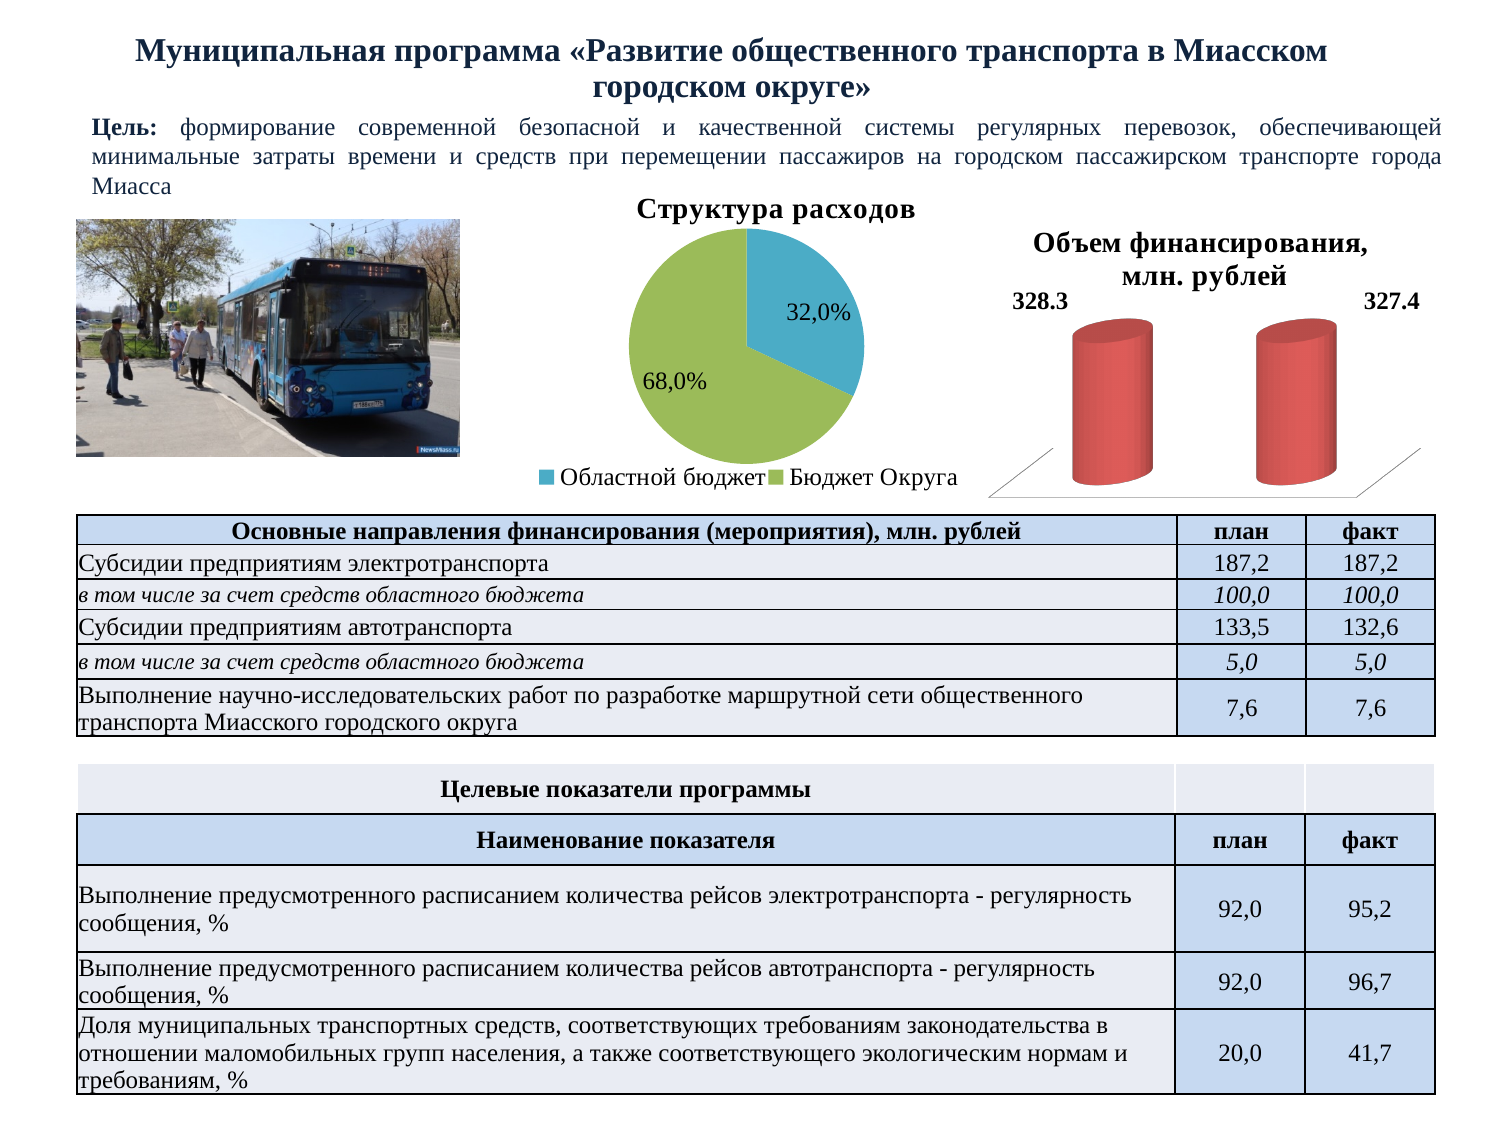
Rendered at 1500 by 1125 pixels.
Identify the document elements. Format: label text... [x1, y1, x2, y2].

table_cell 92,0 [1176, 953, 1304, 1008]
table_cell Выполнение научно-исследовательских работ по разработке маршрутной сети общественного транспорта Миасского городского округа [78, 680, 1176, 735]
table_cell 132,6 [1307, 610, 1434, 643]
chart [459, 149, 1436, 527]
table_cell 41,7 [1306, 1010, 1434, 1093]
table_cell Доля муниципальных транспортных средств, соответствующих требованиям законодательства в отношении маломобильных групп населения, а также соответствующего экологическим нормам и требованиям, % [78, 1010, 1174, 1093]
table_cell 187,2 [1178, 545, 1305, 578]
table_cell 95,2 [1306, 866, 1434, 951]
table_cell 5,0 [1307, 645, 1434, 678]
table_cell Наименование показателя [78, 815, 1174, 864]
table_cell 7,6 [1178, 680, 1305, 735]
table_header план [1178, 516, 1305, 544]
table_cell 187,2 [1307, 545, 1434, 578]
table_cell 96,7 [1306, 953, 1434, 1008]
table_cell 100,0 [1178, 580, 1305, 609]
table_cell факт [1306, 815, 1434, 864]
table_cell 5,0 [1178, 645, 1305, 678]
table_cell 133,5 [1178, 610, 1305, 643]
table_cell 20,0 [1176, 1010, 1304, 1093]
table_cell 92,0 [1176, 866, 1304, 951]
table_header факт [1307, 516, 1434, 544]
table_cell Субсидии предприятиям электротранспорта [78, 545, 1176, 578]
table_header Основные направления финансирования (мероприятия), млн. рублей [78, 516, 1176, 544]
table_header [1306, 764, 1434, 813]
table_cell 7,6 [1307, 680, 1434, 735]
picture [76, 219, 459, 457]
table_cell Выполнение предусмотренного расписанием количества рейсов электротранспорта - регулярность сообщения, % [78, 866, 1174, 951]
table_cell Субсидии предприятиям автотранспорта [78, 610, 1176, 643]
text_box Цель: формирование современной безопасной и качественной системы регулярных перевозок, обеспечивающей минимальные затраты времени и средств при перемещении пассажиров на городском пассажирском транспорте города Миасса [76, 113, 1459, 197]
table_cell в том числе за счет средств областного бюджета [78, 580, 1176, 609]
table_header Целевые показатели программы [78, 764, 1174, 813]
table_cell Выполнение предусмотренного расписанием количества рейсов автотранспорта - регулярность сообщения, % [78, 953, 1174, 1008]
table_cell 100,0 [1307, 580, 1434, 609]
table_header [1176, 764, 1304, 813]
title Муниципальная программа «Развитие общественного транспорта в Миасском городском округе» [41, 19, 1424, 119]
table_cell план [1176, 815, 1304, 864]
table_cell в том числе за счет средств областного бюджета [78, 645, 1176, 678]
